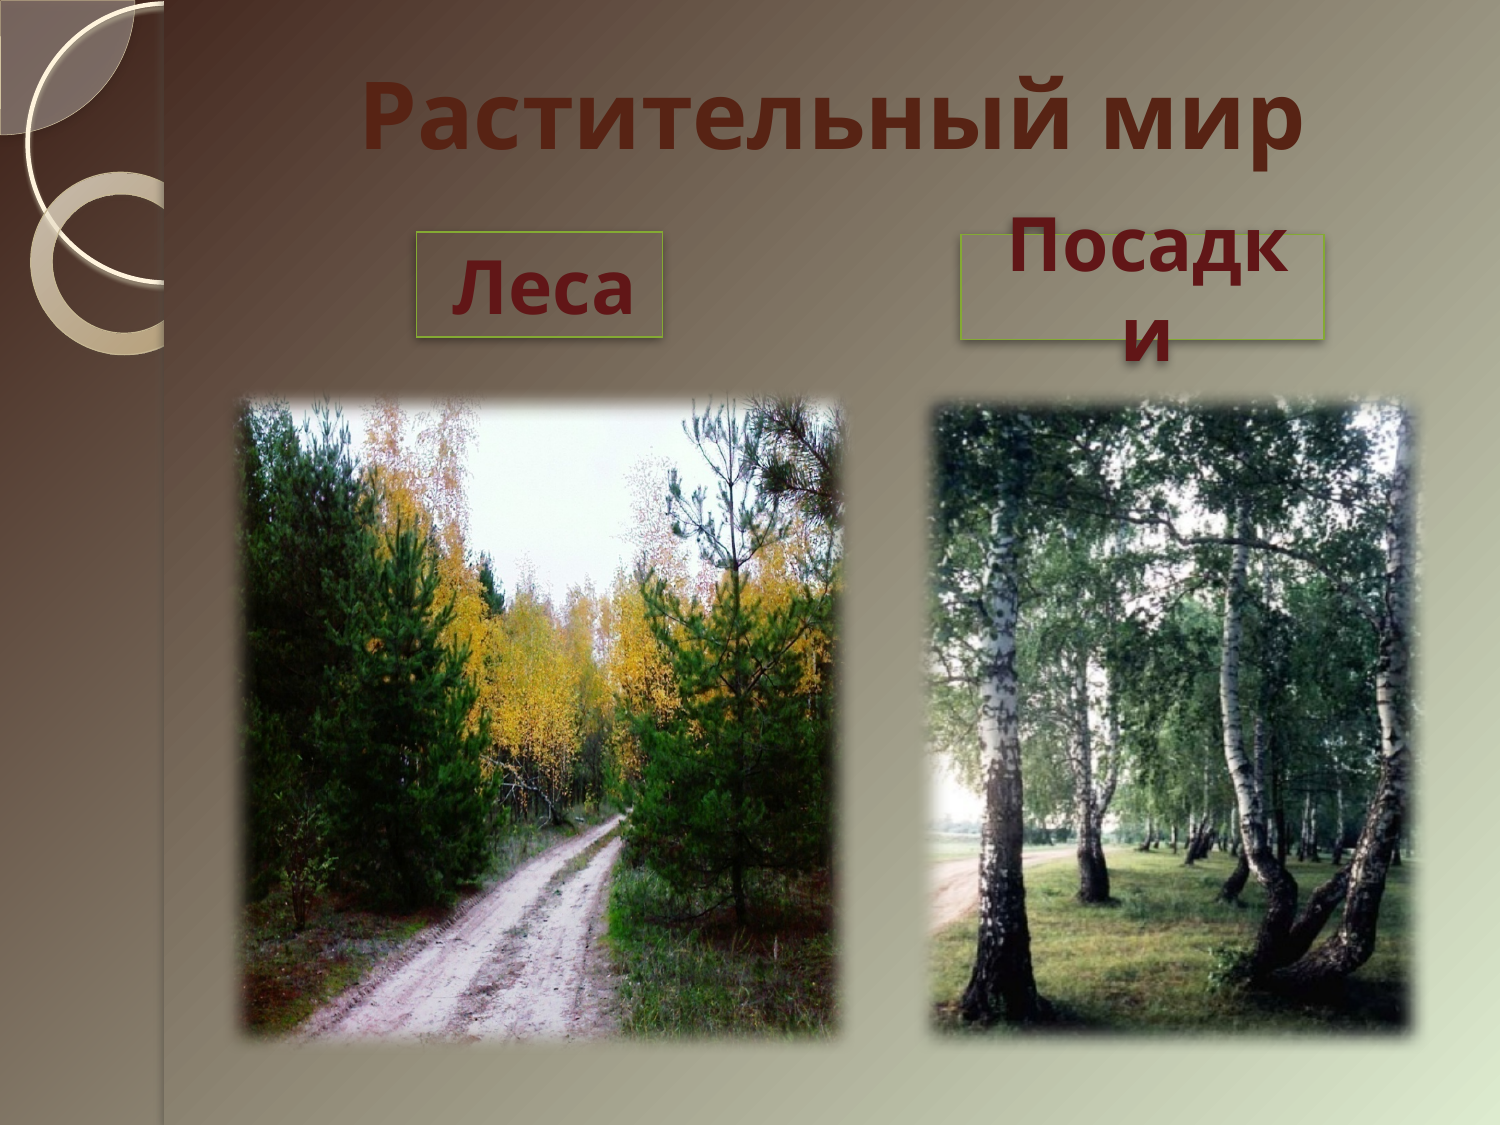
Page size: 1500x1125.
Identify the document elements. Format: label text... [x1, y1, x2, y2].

list Леса [416, 231, 663, 338]
list Посадки [960, 234, 1325, 340]
title Растительный мир [164, 0, 1500, 1125]
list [913, 386, 1430, 1055]
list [222, 386, 856, 1056]
